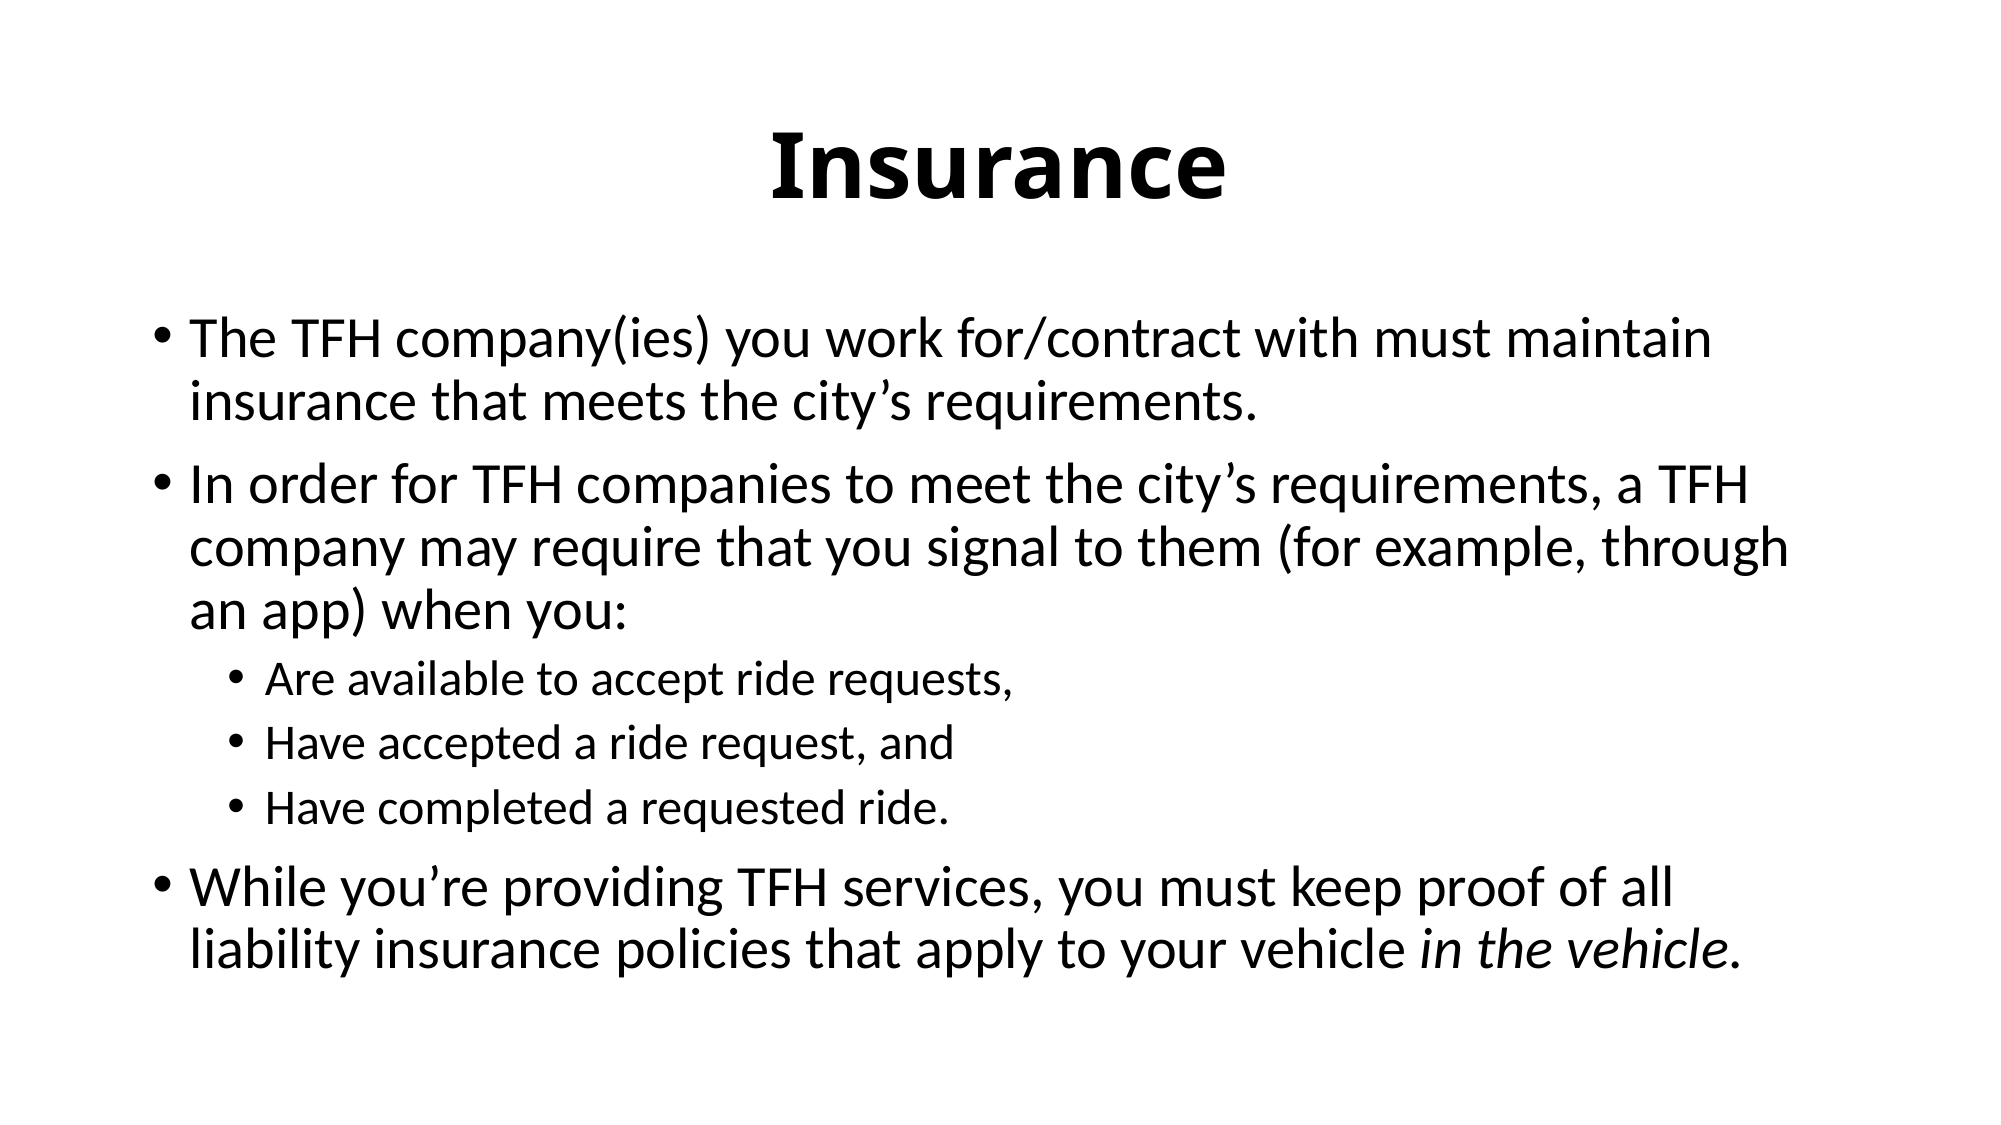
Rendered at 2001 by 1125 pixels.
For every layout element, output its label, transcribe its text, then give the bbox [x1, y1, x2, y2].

title Insurance [137, 59, 1863, 278]
list The TFH company(ies) you work for/contract with must maintain insurance that meets the city’s requirements. In order for TFH companies to meet the city’s requirements, a TFH company may require that you signal to them (for example, through an app) when you: Are available to accept ride requests, Have accepted a ride request, and Have completed a requested ride. While you’re providing TFH services, you must keep proof of all liability insurance policies that apply to your vehicle in the vehicle. [137, 299, 1863, 1014]
